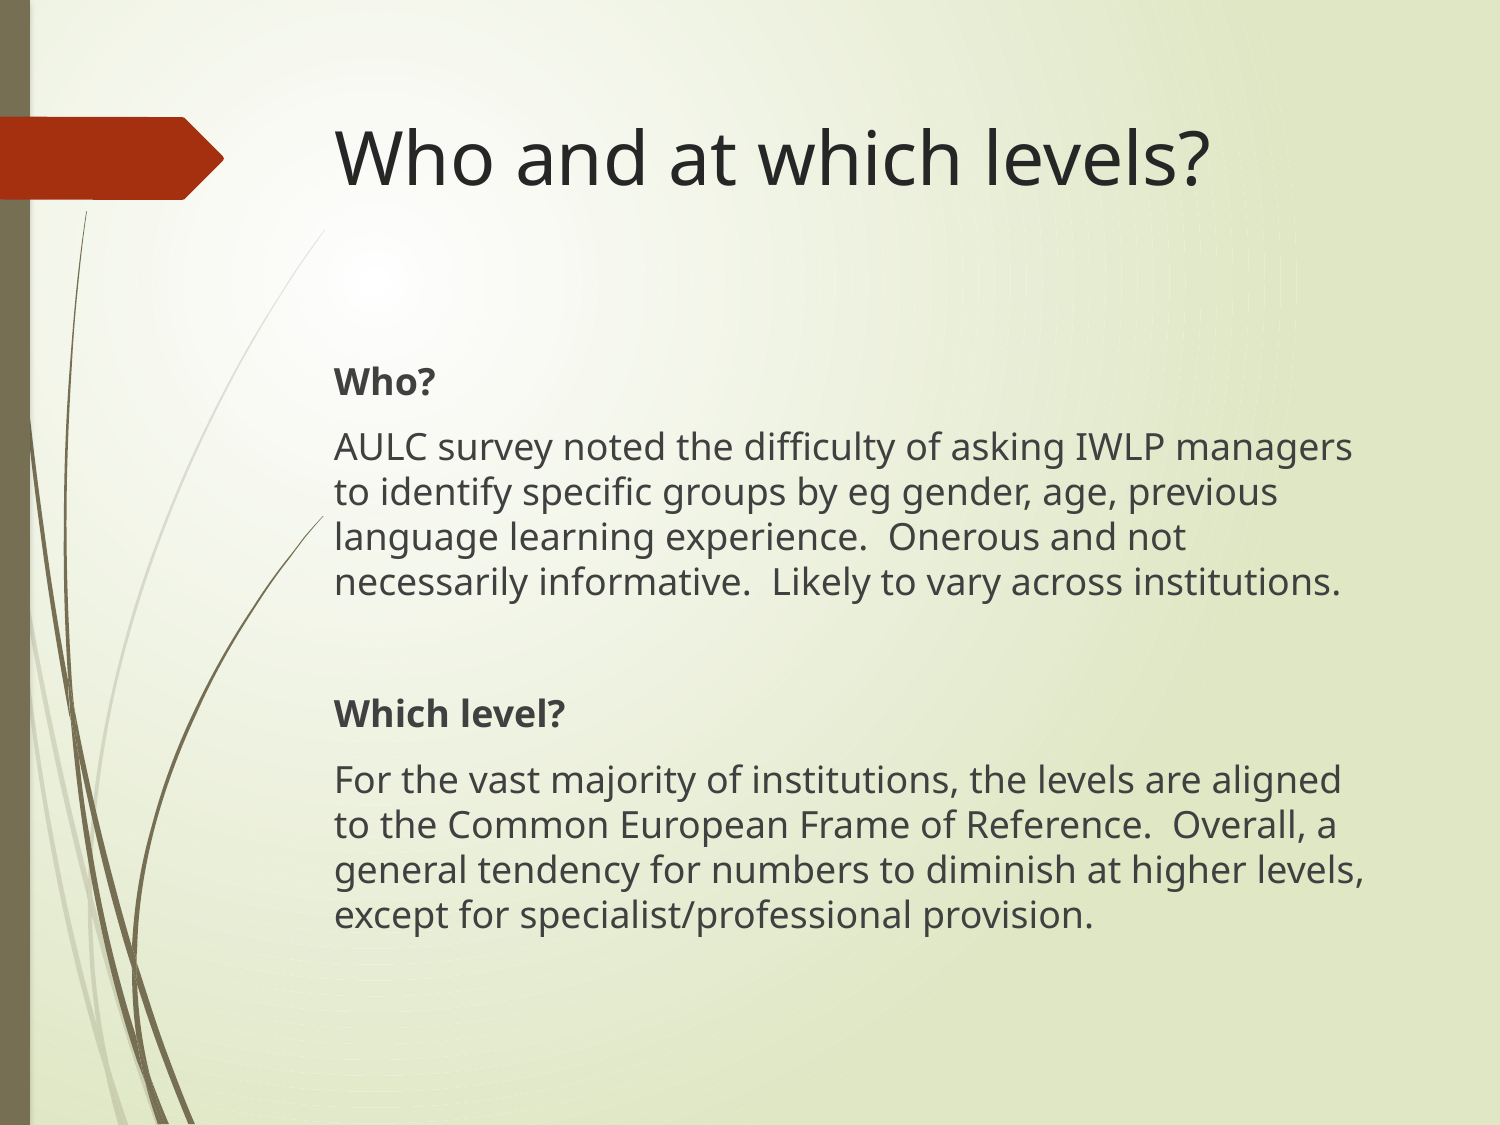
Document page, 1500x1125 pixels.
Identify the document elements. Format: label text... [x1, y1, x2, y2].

title Who and at which levels? [319, 102, 1400, 313]
list Who? AULC survey noted the difficulty of asking IWLP managers to identify specific groups by eg gender, age, previous language learning experience. Onerous and not necessarily informative. Likely to vary across institutions. Which level? For the vast majority of institutions, the levels are aligned to the Common European Frame of Reference. Overall, a general tendency for numbers to diminish at higher levels, except for specialist/professional provision. [318, 350, 1400, 970]
